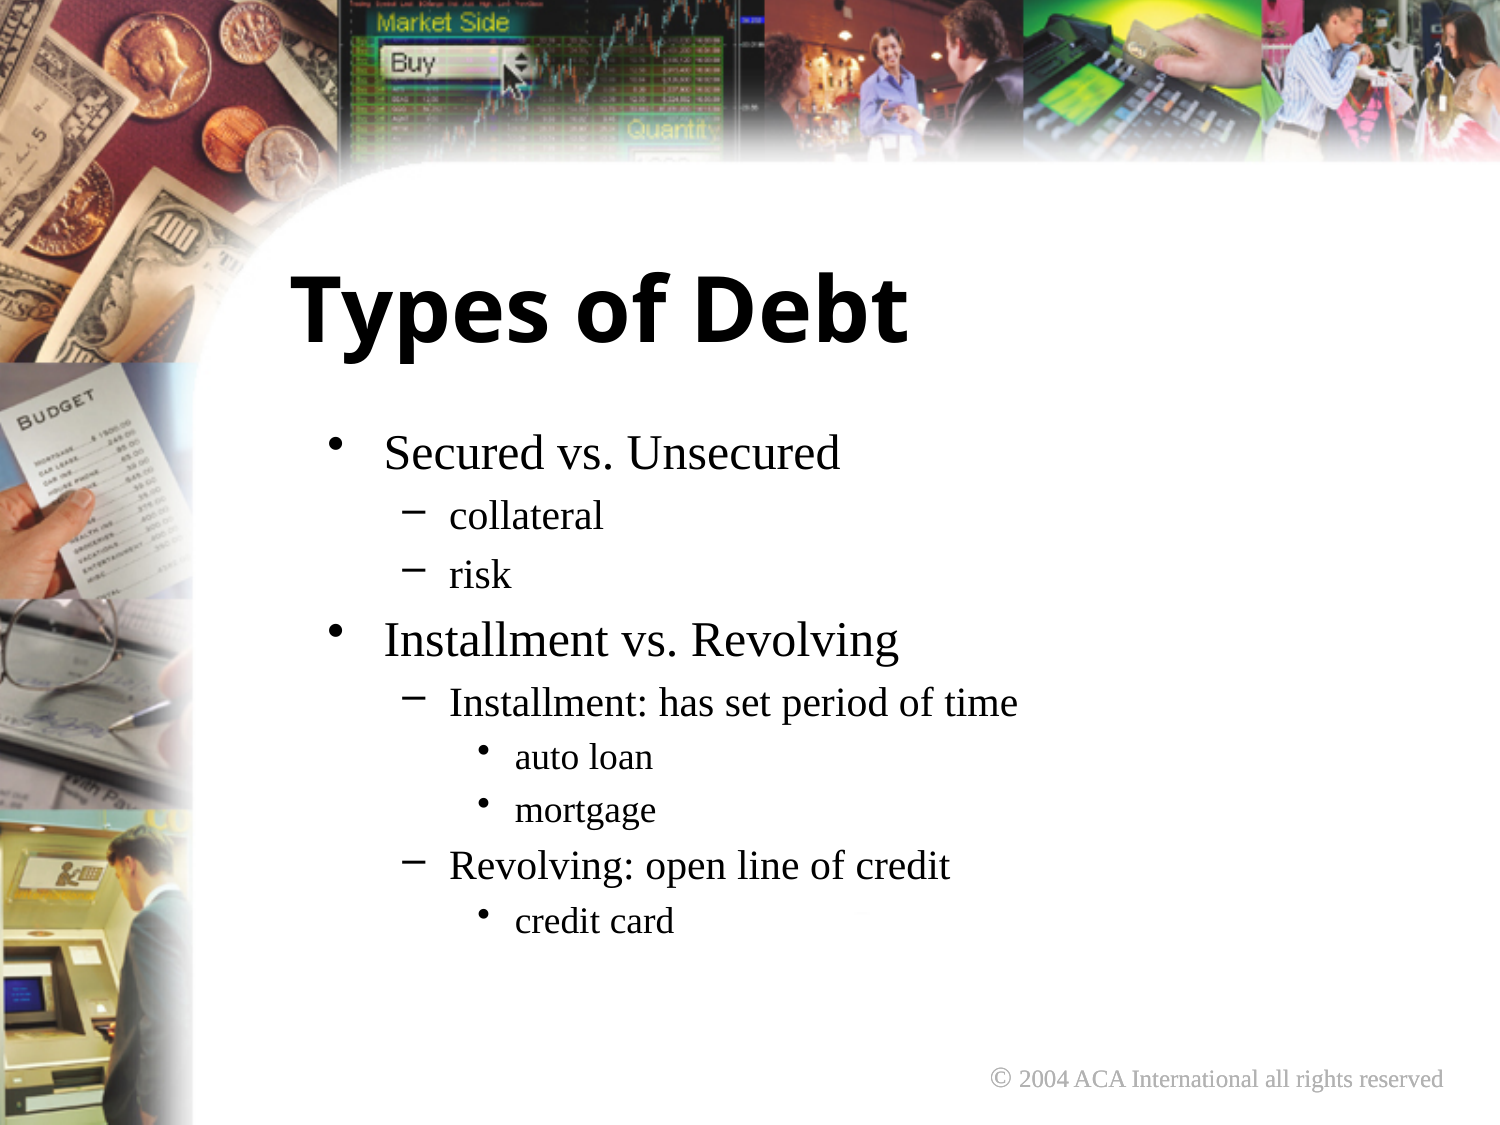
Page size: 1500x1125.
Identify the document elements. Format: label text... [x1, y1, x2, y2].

picture [0, 0, 1500, 1125]
text_box © 2004 ACA International all rights reserved [974, 1050, 1500, 1101]
text_box Secured vs. Unsecured collateral risk Installment vs. Revolving Installment: has set period of time auto loan mortgage Revolving: open line of credit credit card [312, 412, 1413, 1013]
text_box Types of Debt [275, 212, 1500, 400]
